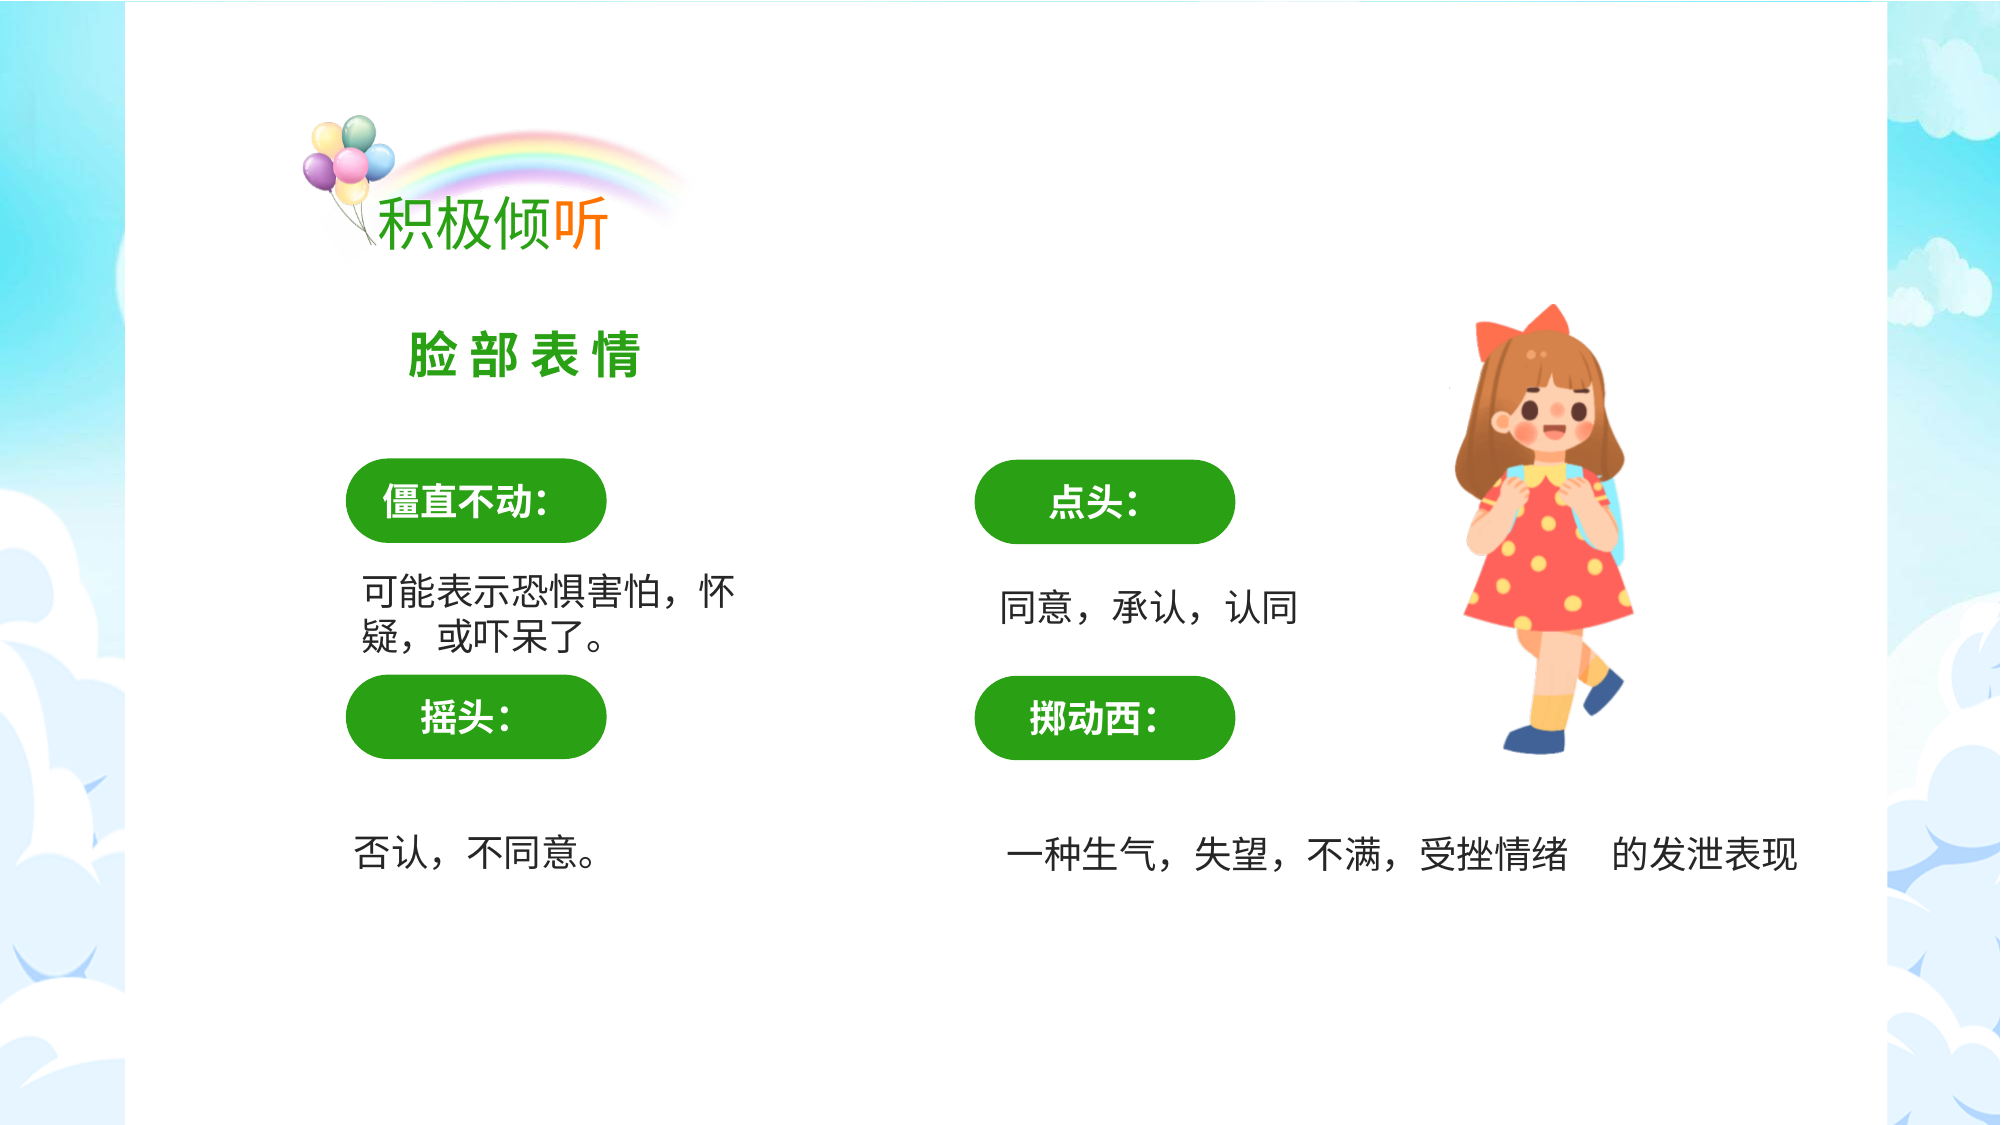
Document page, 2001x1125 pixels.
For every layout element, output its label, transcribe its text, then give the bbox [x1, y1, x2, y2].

picture [1449, 304, 1669, 781]
text_box 摇头： [345, 674, 607, 760]
text_box 点头： [974, 459, 1236, 545]
text_box 同意，承认，认同 [984, 576, 1315, 637]
text_box 脸 部 表 情 [393, 315, 657, 391]
text_box 否认，不同意。 [338, 821, 632, 881]
text_box 掷动西： [974, 675, 1236, 761]
text_box 僵直不动： [345, 458, 607, 543]
text_box 可能表示恐惧害怕，怀疑，或吓呆了。 [346, 560, 792, 665]
text_box 一种生气，失望，不满，受挫情绪 的发泄表现 [991, 823, 1815, 884]
picture [0, 0, 2000, 1125]
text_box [251, 96, 771, 273]
